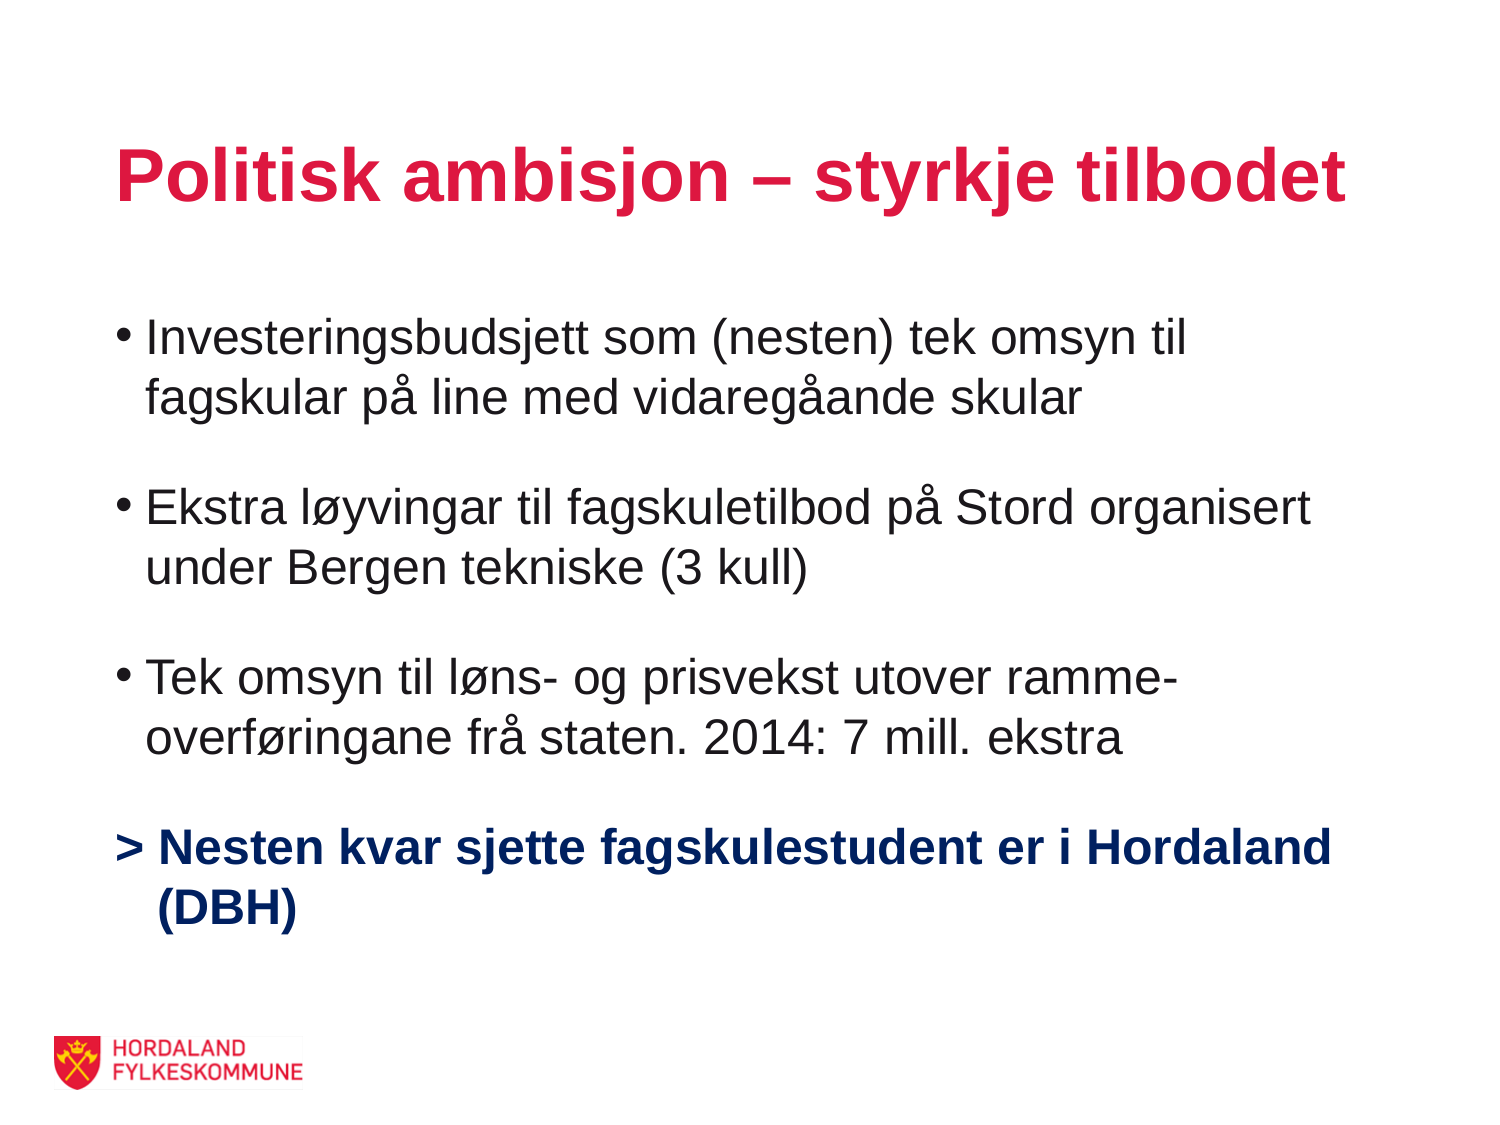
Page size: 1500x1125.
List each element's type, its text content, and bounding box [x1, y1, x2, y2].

title Politisk ambisjon – styrkje tilbodet [100, 126, 1400, 243]
picture [53, 1035, 304, 1091]
list Investeringsbudsjett som (nesten) tek omsyn til fagskular på line med vidaregåande skular Ekstra løyvingar til fagskuletilbod på Stord organisert under Bergen tekniske (3 kull) Tek omsyn til løns- og prisvekst utover ramme-overføringane frå staten. 2014: 7 mill. ekstra > Nesten kvar sjette fagskulestudent er i Hordaland (DBH) [100, 297, 1400, 1011]
